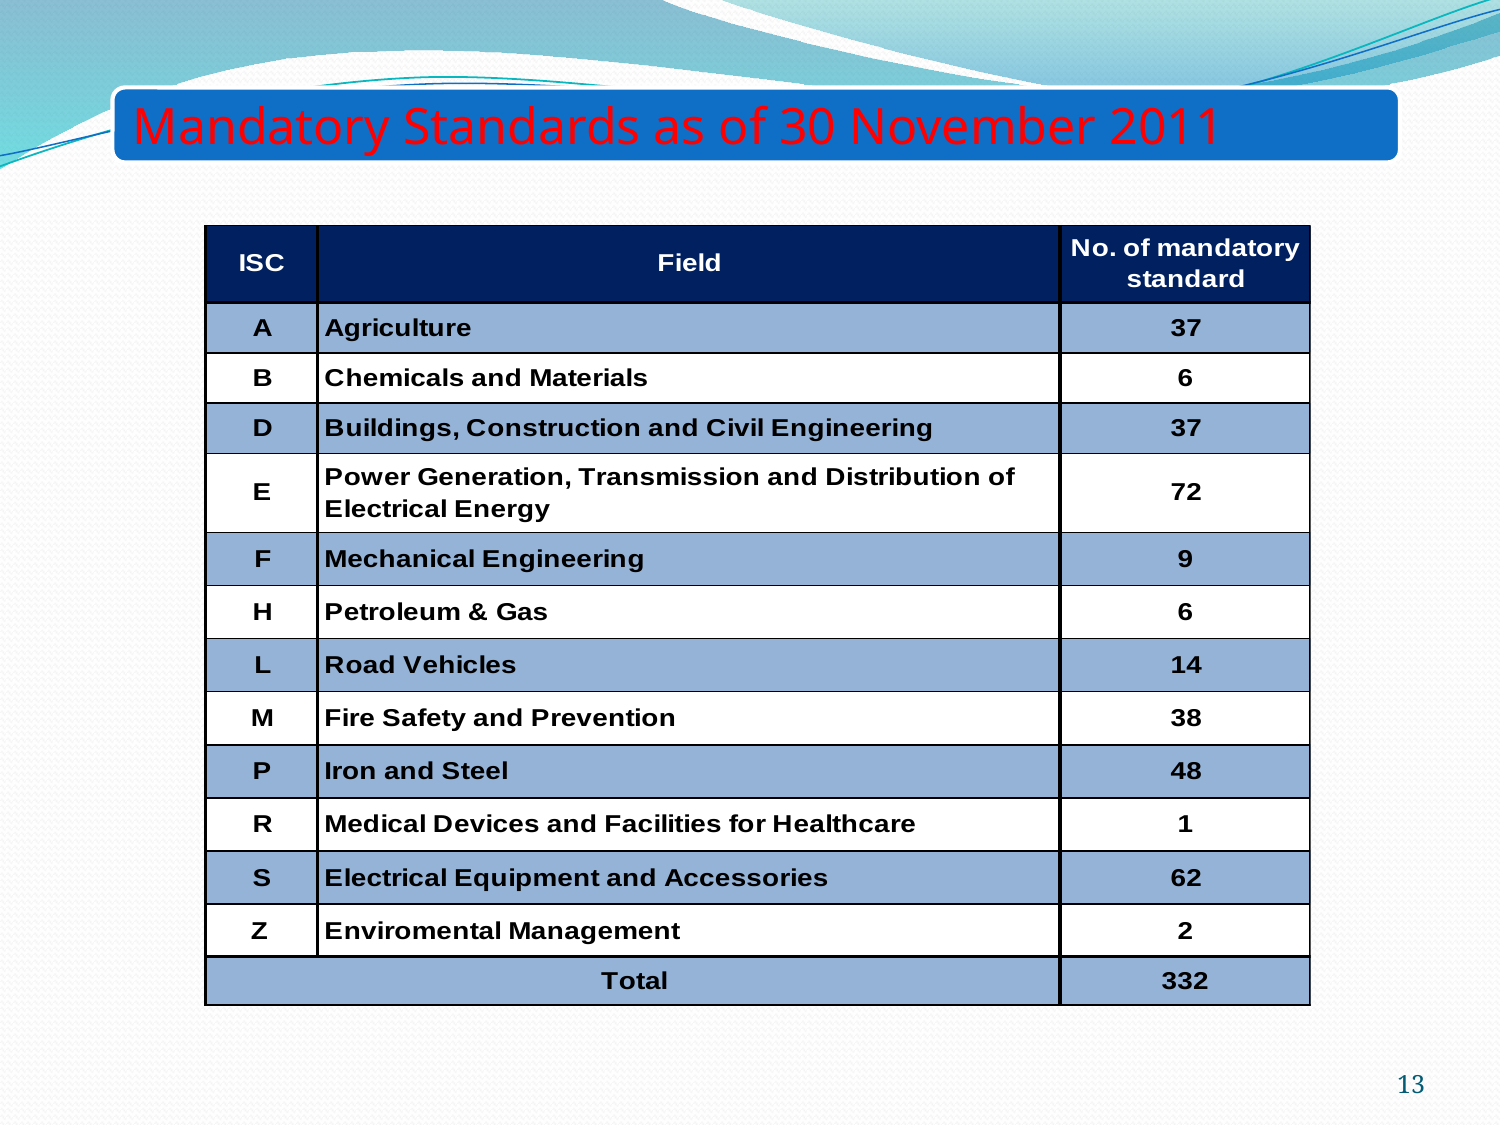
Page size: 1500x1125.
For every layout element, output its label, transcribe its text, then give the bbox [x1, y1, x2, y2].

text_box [112, 87, 1401, 163]
slide_number 13 [1299, 1042, 1425, 1103]
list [199, 224, 1313, 1007]
